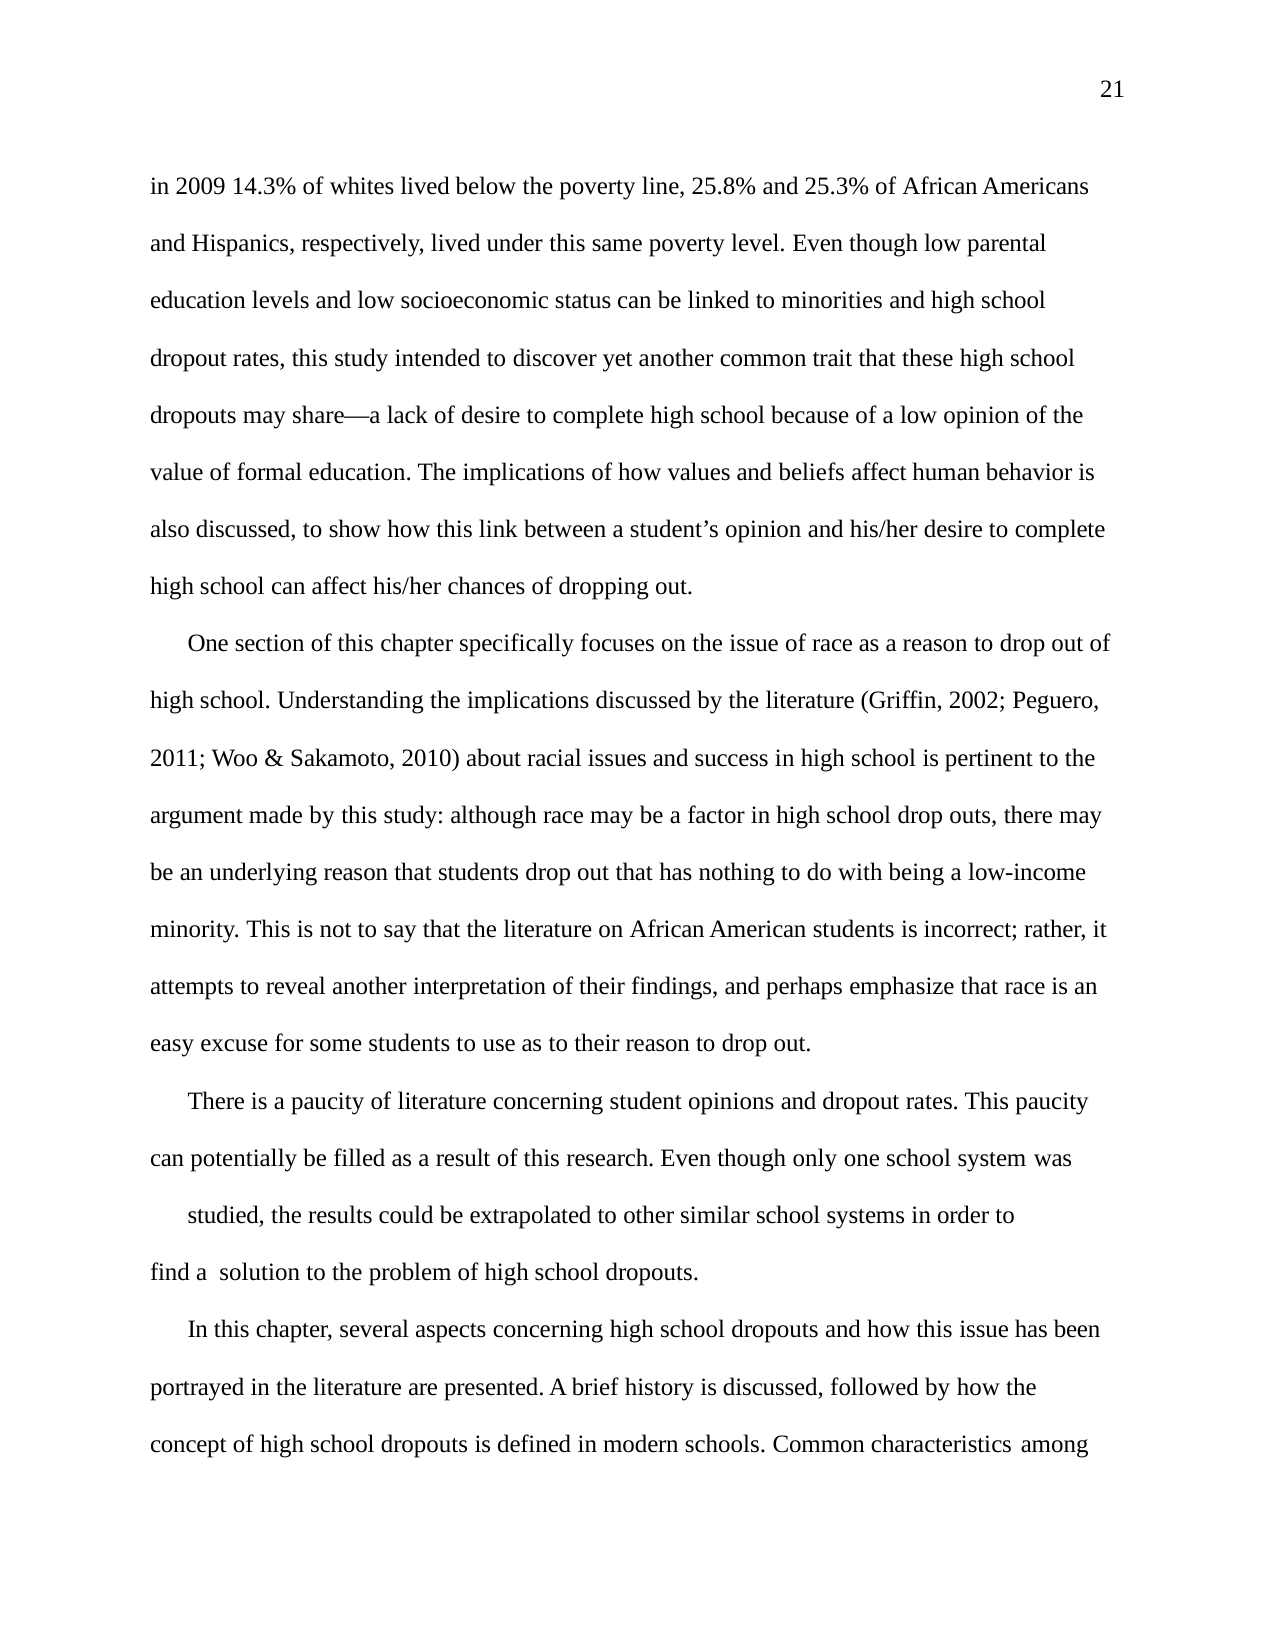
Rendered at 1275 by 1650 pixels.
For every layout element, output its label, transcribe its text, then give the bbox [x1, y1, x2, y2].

text_box 21 in 2009 14.3% of whites lived below the poverty line, 25.8% and 25.3% of African Americans and Hispanics, respectively, lived under this same poverty level. Even though low parental education levels and low socioeconomic status can be linked to minorities and high school dropout rates, this study intended to discover yet another common trait that these high school dropouts may share—a lack of desire to complete high school because of a low opinion of the value of formal education. The implications of how values and beliefs affect human behavior is also discussed, to show how this link between a student’s opinion and his/her desire to complete high school can affect his/her chances of dropping out. One section of this chapter specifically focuses on the issue of race as a reason to drop out of high school. Understanding the implications discussed by the literature (Griffin, 2002; Peguero, 2011; Woo & Sakamoto, 2010) about racial issues and success in high school is pertinent to the argument made by this study: although race may be a factor in high school drop outs, there may be an underlying reason that students drop out that has nothing to do with being a low-income minority. This is not to say that the literature on African American students is incorrect; rather, it attempts to reveal another interpretation of their findings, and perhaps emphasize that race is an easy excuse for some students to use as to their reason to drop out. There is a paucity of literature concerning student opinions and dropout rates. This paucity can potentially be filled as a result of this research. Even though only one school system was studied, the results could be extrapolated to other similar school systems in order to find a solution to the problem of high school dropouts. In this chapter, several aspects concerning high school dropouts and how this issue has been portrayed in the literature are presented. A brief history is discussed, followed by how the concept of high school dropouts is defined in modern schools. Common characteristics among [147, 70, 1128, 1458]
